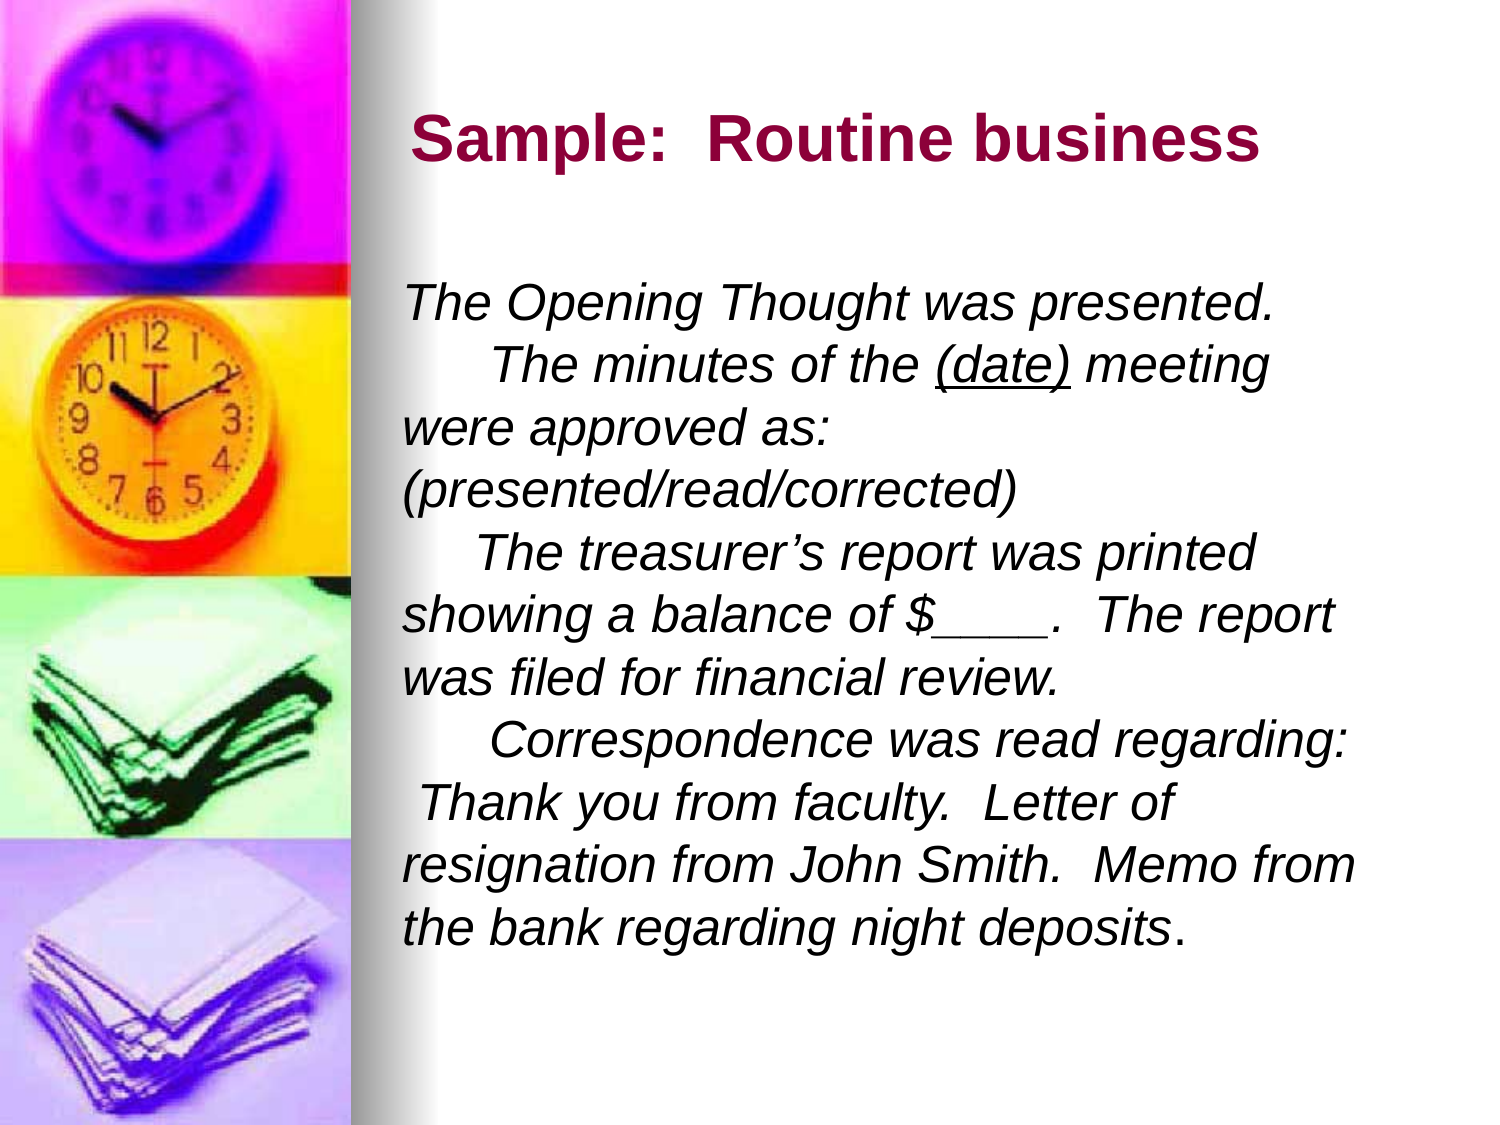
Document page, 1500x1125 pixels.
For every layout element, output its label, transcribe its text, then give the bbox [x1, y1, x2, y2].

picture [0, 0, 351, 1125]
text_box Sample: Routine business [374, 87, 1425, 175]
title The Opening Thought was presented. The minutes of the (date) meeting were approved as: (presented/read/corrected) The treasurer’s report was printed showing a balance of $____. The report was filed for financial review. Correspondence was read regarding: Thank you from faculty. Letter of resignation from John Smith. Memo from the bank regarding night deposits. [387, 208, 1375, 1013]
